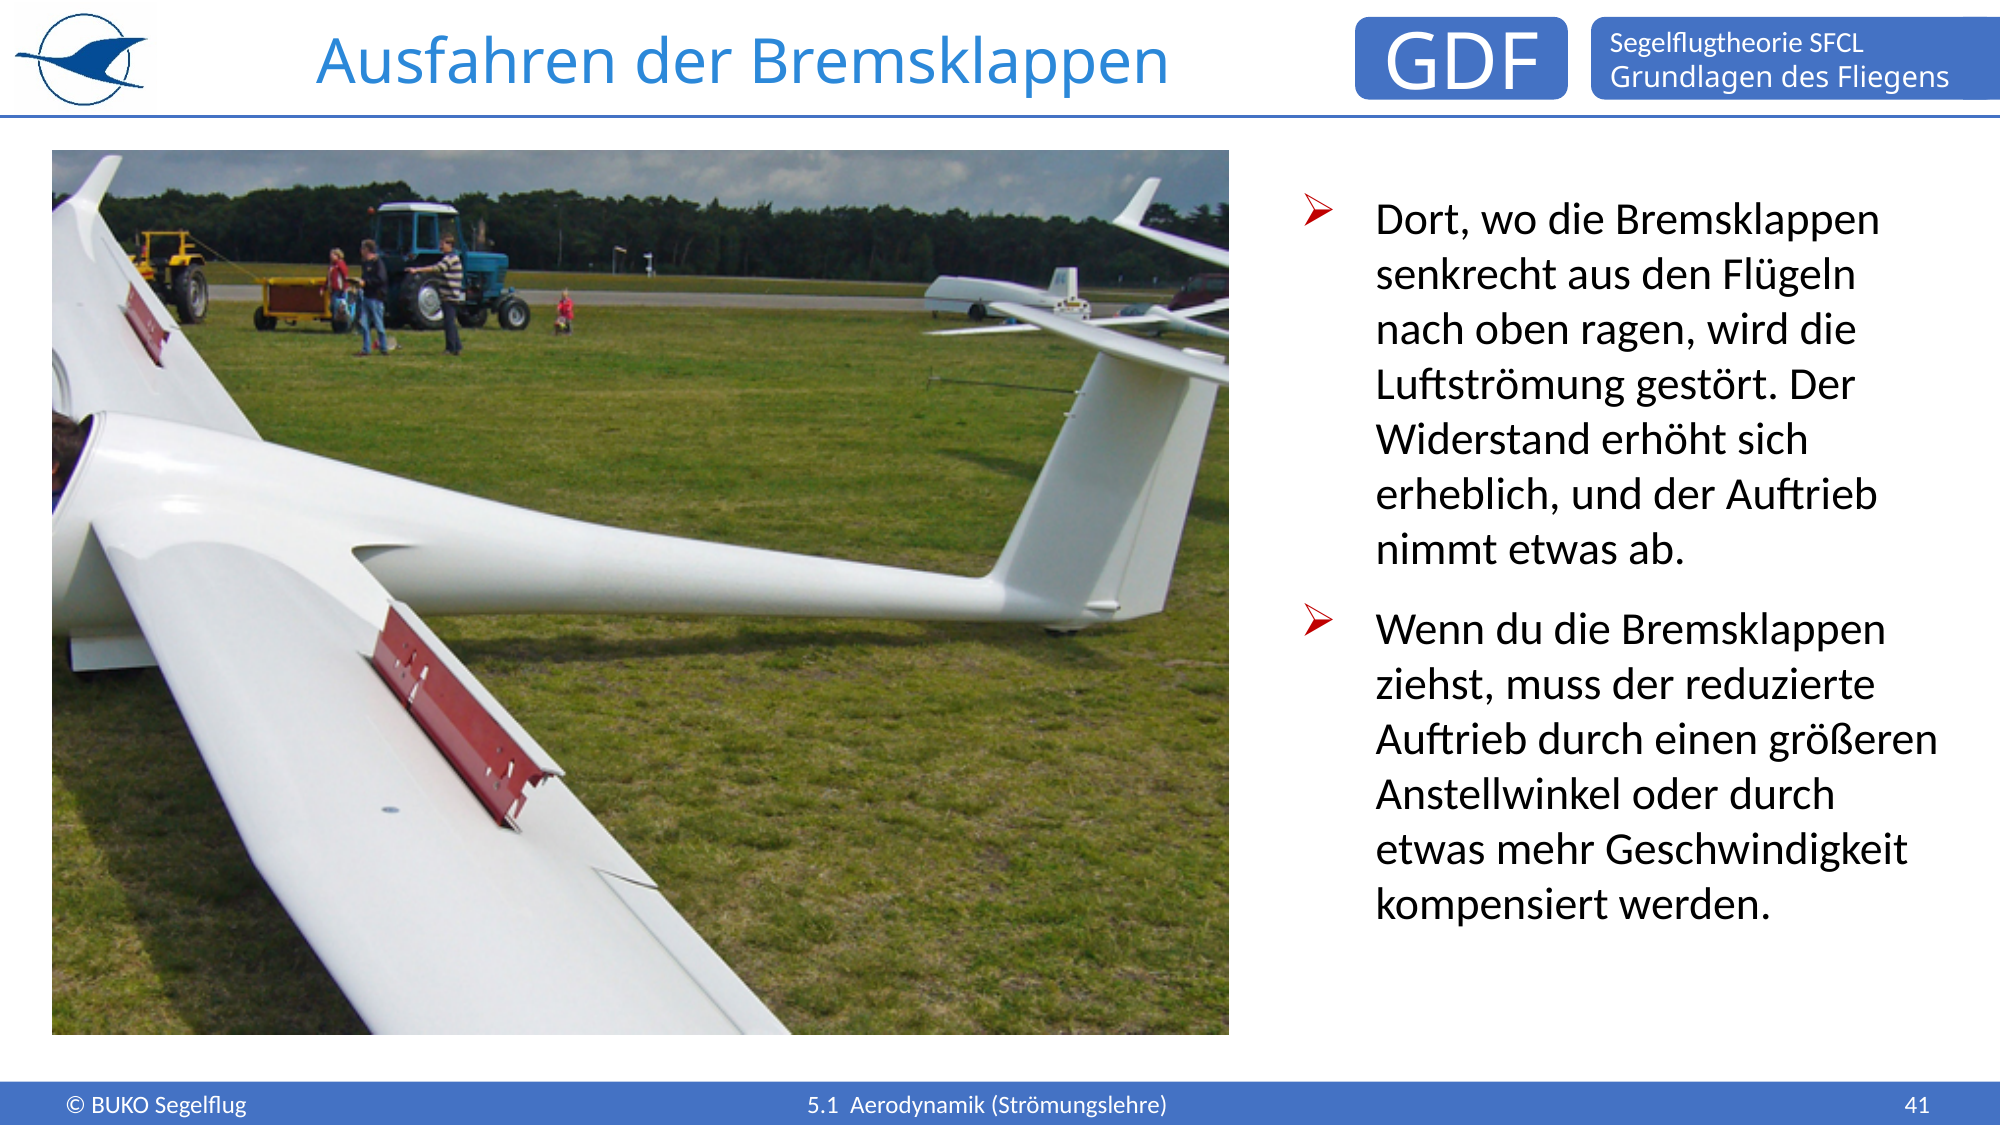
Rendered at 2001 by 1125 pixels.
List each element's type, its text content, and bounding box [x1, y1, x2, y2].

title Ausfahren der Bremsklappen [156, 21, 1332, 105]
list 5.1 Aerodynamik (Strömungslehre) [249, 1080, 1726, 1125]
picture [14, 2, 157, 115]
picture [52, 150, 1229, 1035]
slide_number 41 [1889, 1080, 1979, 1125]
text_box Dort, wo die Bremsklappen senkrecht aus den Flügeln nach oben ragen, wird die Luftströmung gestört. Der Widerstand erhöht sich erheblich, und der Auftrieb nimmt etwas ab. Wenn du die Bremsklappen ziehst, muss der reduzierte Auftrieb durch einen größeren Anstellwinkel oder durch etwas mehr Geschwindigkeit kompensiert werden. [1285, 181, 1966, 936]
